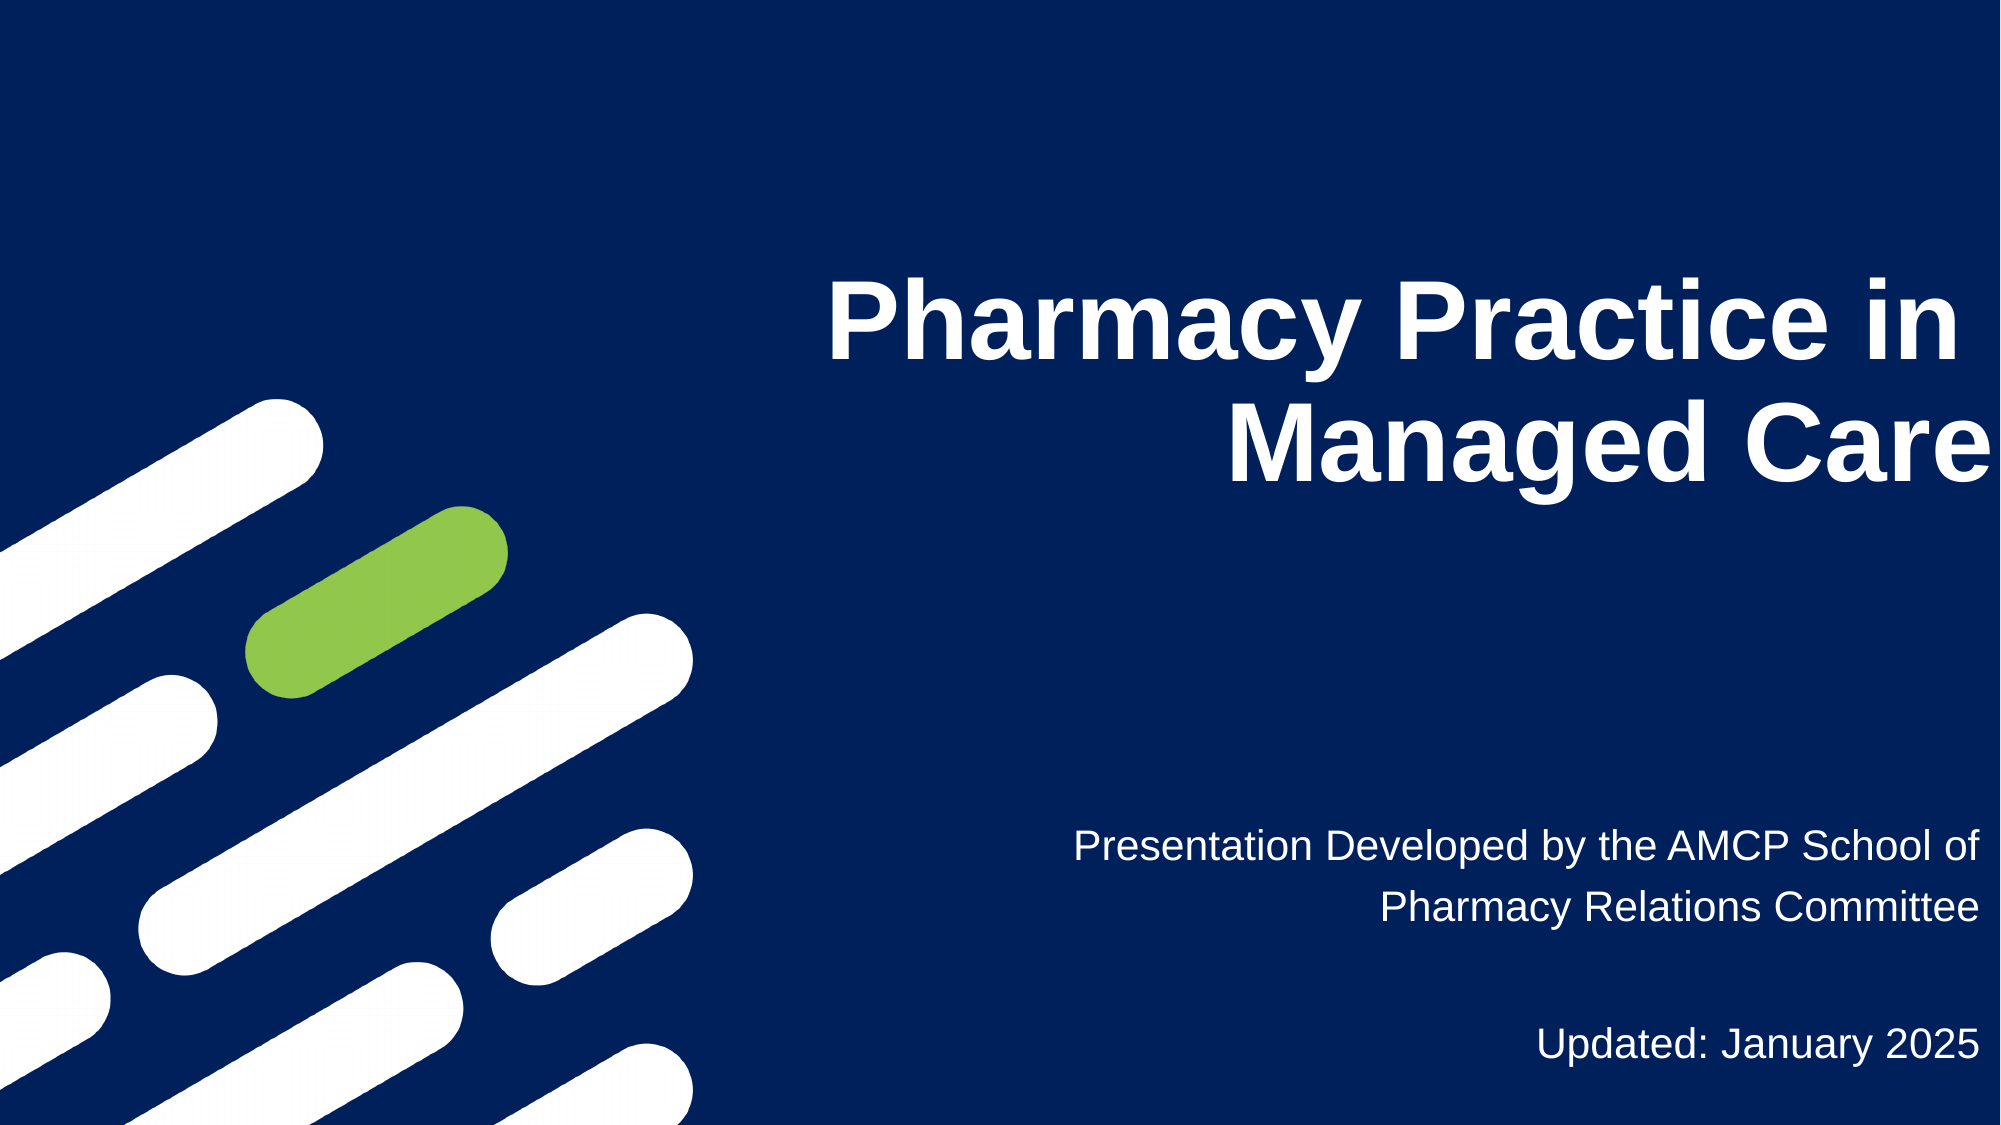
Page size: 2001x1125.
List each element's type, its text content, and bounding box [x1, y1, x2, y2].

list Presentation Developed by the AMCP School of Pharmacy Relations Committee Updated: January 2025 [1045, 800, 1996, 1075]
picture [0, 316, 833, 1125]
title Pharmacy Practice in Managed Care [543, 262, 1994, 619]
